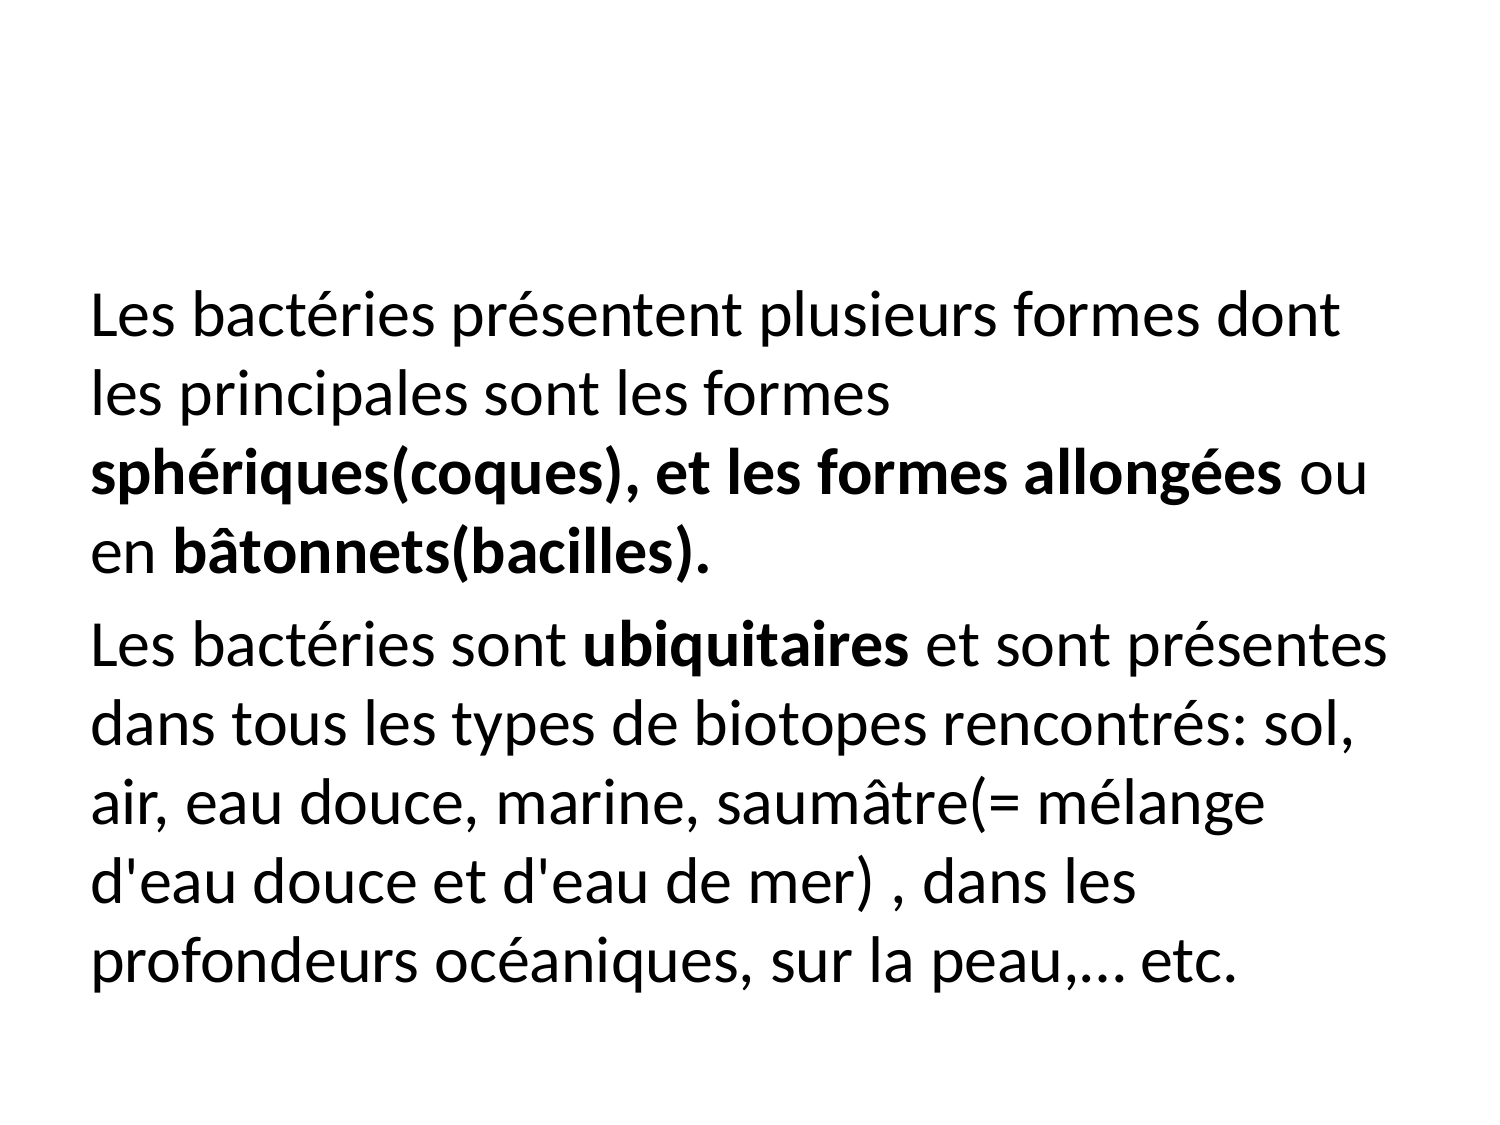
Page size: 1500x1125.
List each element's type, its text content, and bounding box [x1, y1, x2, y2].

list Les bactéries présentent plusieurs formes dont les principales sont les formes sphériques(coques), et les formes allongées ou en bâtonnets(bacilles). Les bactéries sont ubiquitaires et sont présentes dans tous les types de biotopes rencontrés: sol, air, eau douce, marine, saumâtre(= mélange d'eau douce et d'eau de mer) , dans les profondeurs océaniques, sur la peau,… etc. [75, 262, 1425, 1005]
